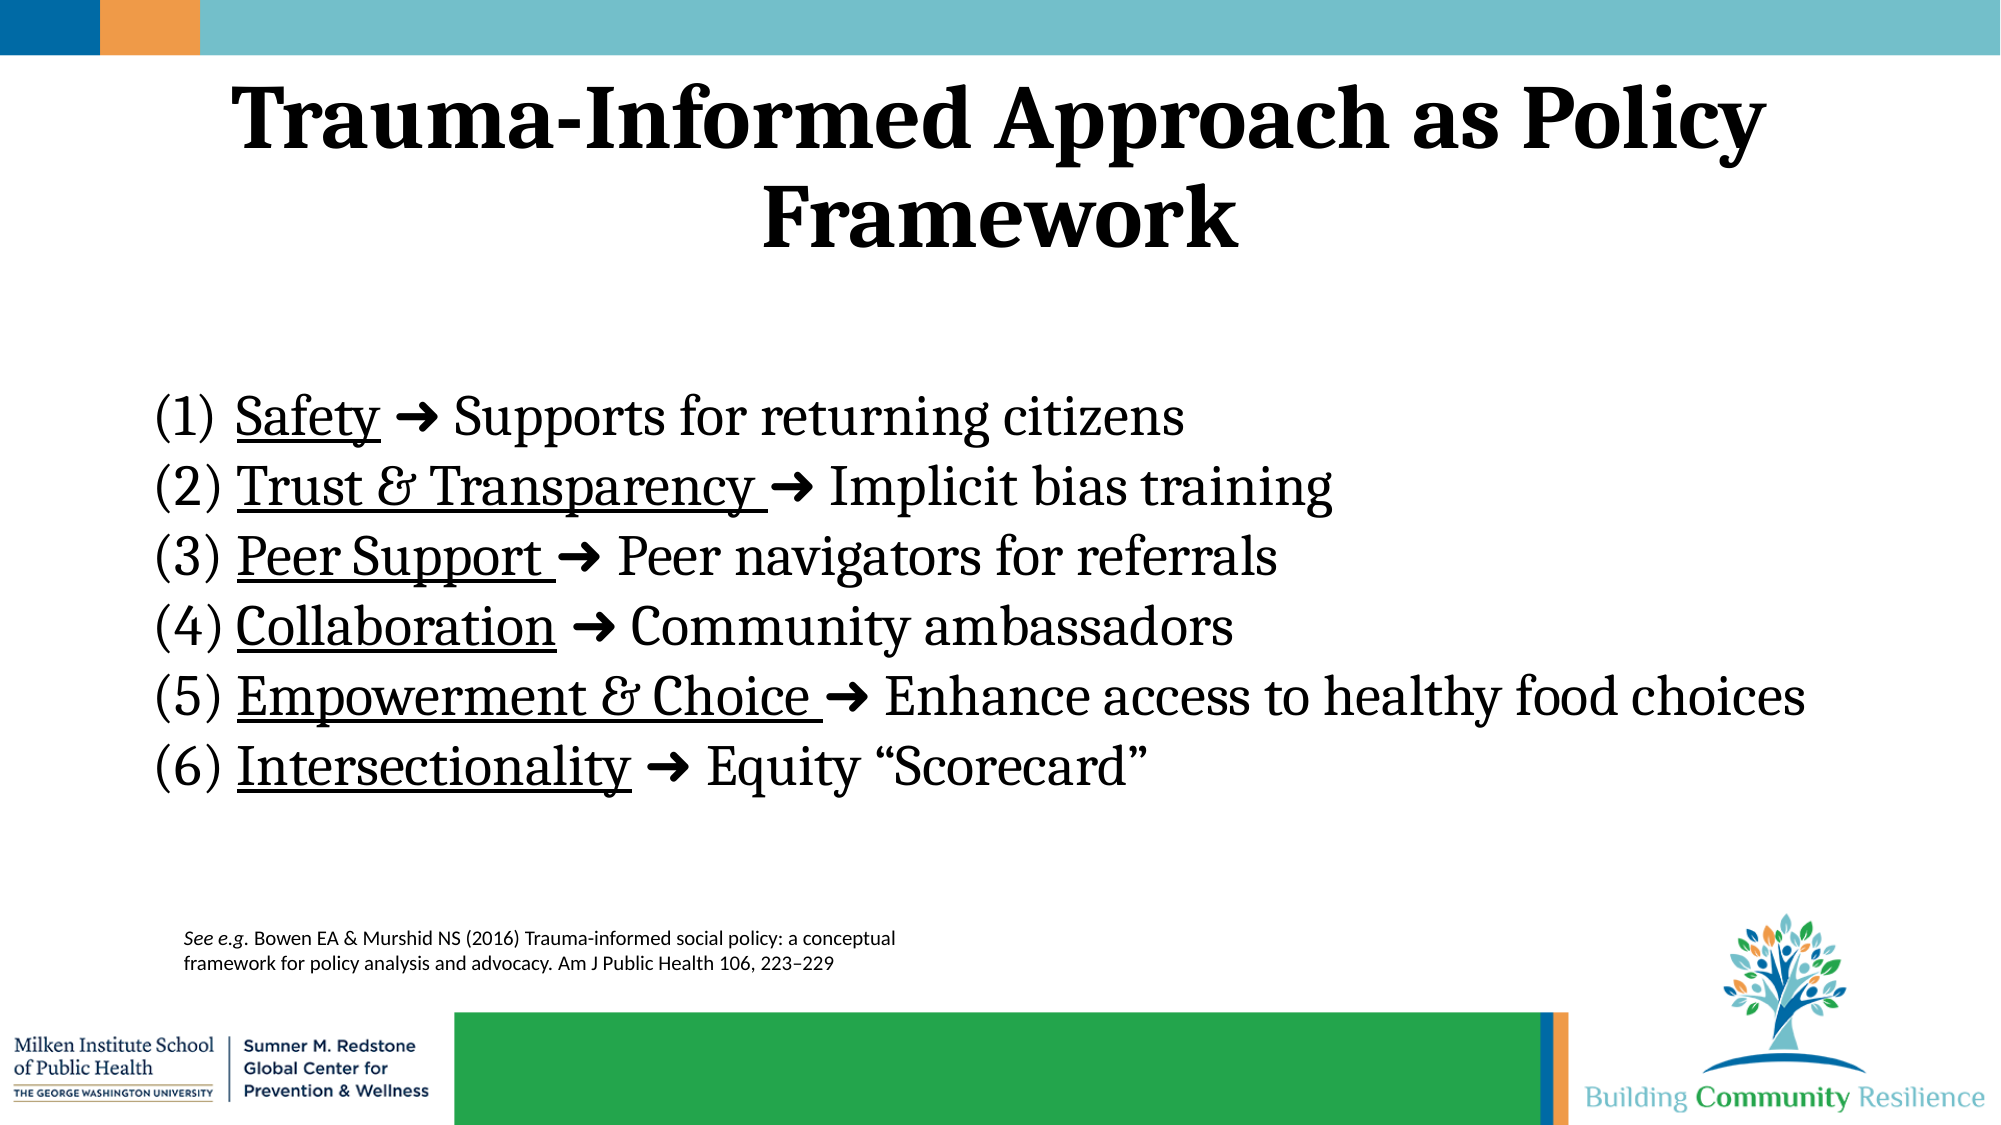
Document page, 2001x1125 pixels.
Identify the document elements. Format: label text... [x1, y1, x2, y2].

text_box See e.g. Bowen EA & Murshid NS (2016) Trauma-informed social policy: a conceptual framework for policy analysis and advocacy. Am J Public Health 106, 223–229 [169, 917, 980, 983]
list Safety ➜ Supports for returning citizens Trust & Transparency ➜ Implicit bias training Peer Support ➜ Peer navigators for referrals Collaboration ➜ Community ambassadors Empowerment & Choice ➜ Enhance access to healthy food choices Intersectionality ➜ Equity “Scorecard” [137, 299, 1863, 948]
title Trauma-Informed Approach as Policy Framework [137, 59, 1863, 278]
picture [0, 0, 2001, 1125]
